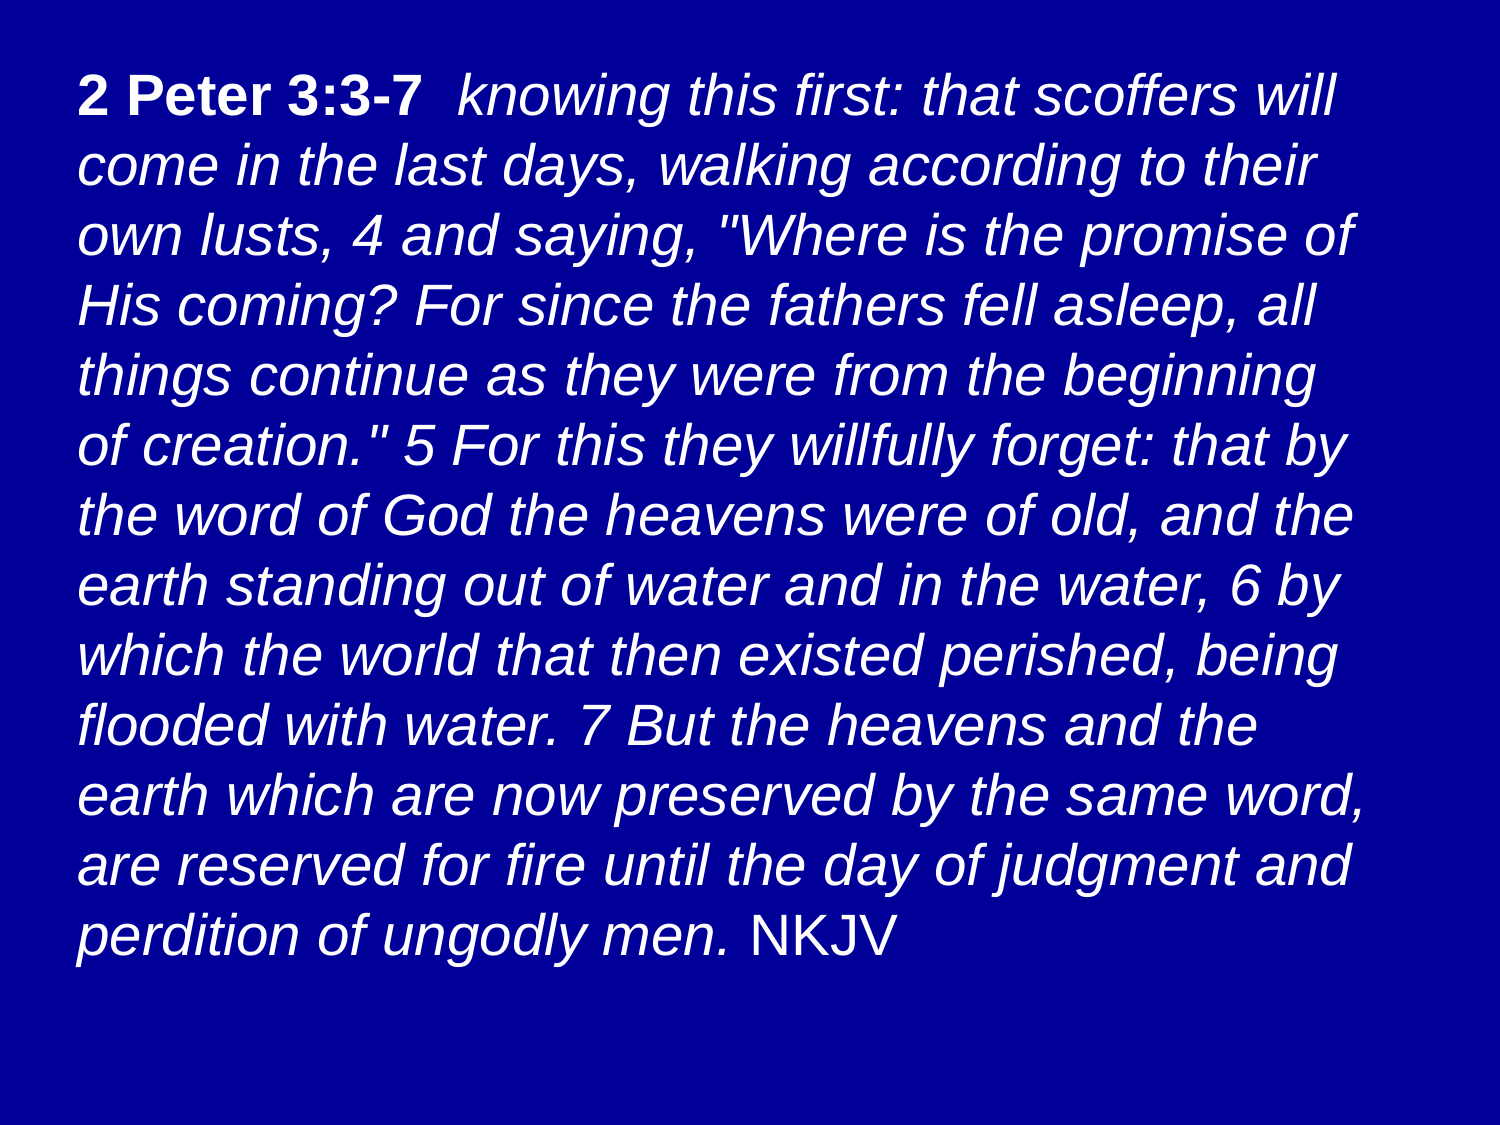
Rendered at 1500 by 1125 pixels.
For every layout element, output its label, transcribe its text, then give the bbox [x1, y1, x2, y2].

text_box 2 Peter 3:3-7 knowing this first: that scoffers will come in the last days, walking according to their own lusts, 4 and saying, "Where is the promise of His coming? For since the fathers fell asleep, all things continue as they were from the beginning of creation." 5 For this they willfully forget: that by the word of God the heavens were of old, and the earth standing out of water and in the water, 6 by which the world that then existed perished, being flooded with water. 7 But the heavens and the earth which are now preserved by the same word, are reserved for fire until the day of judgment and perdition of ungodly men. NKJV [62, 50, 1388, 975]
